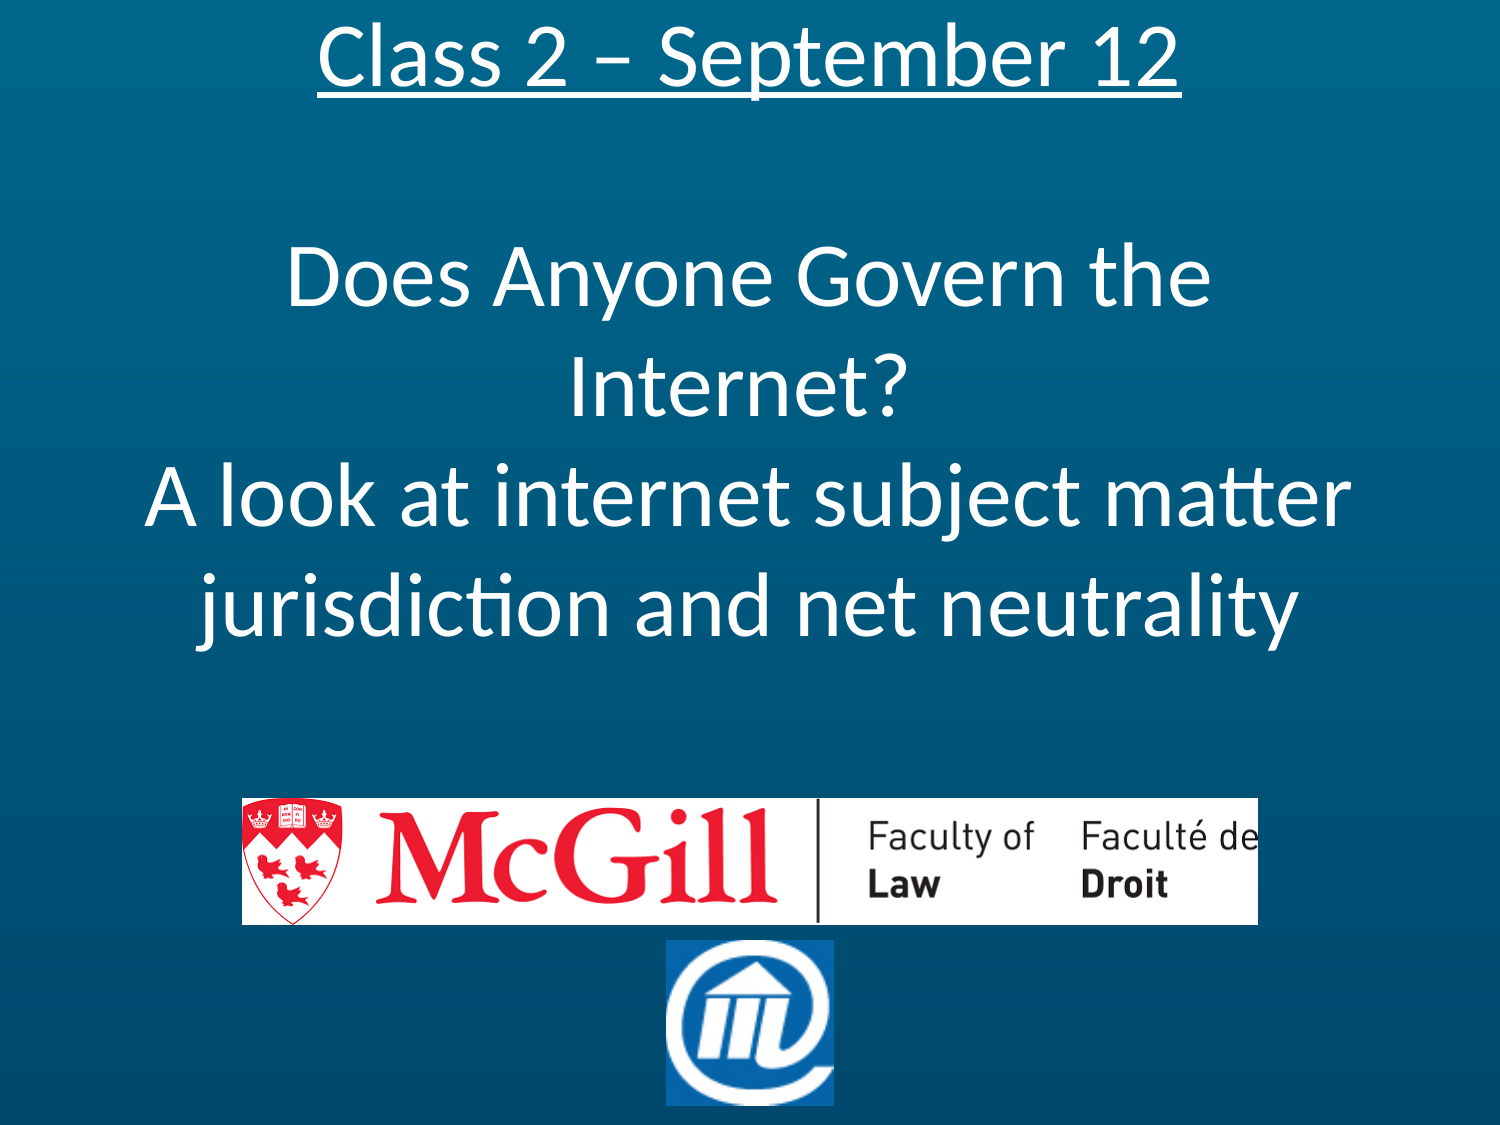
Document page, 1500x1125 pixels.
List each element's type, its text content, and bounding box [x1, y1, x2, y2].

title Class 2 – September 12 Does Anyone Govern the Internet? A look at internet subject matter jurisdiction and net neutrality [112, 0, 1388, 669]
picture [243, 799, 1257, 924]
picture [667, 941, 833, 1105]
